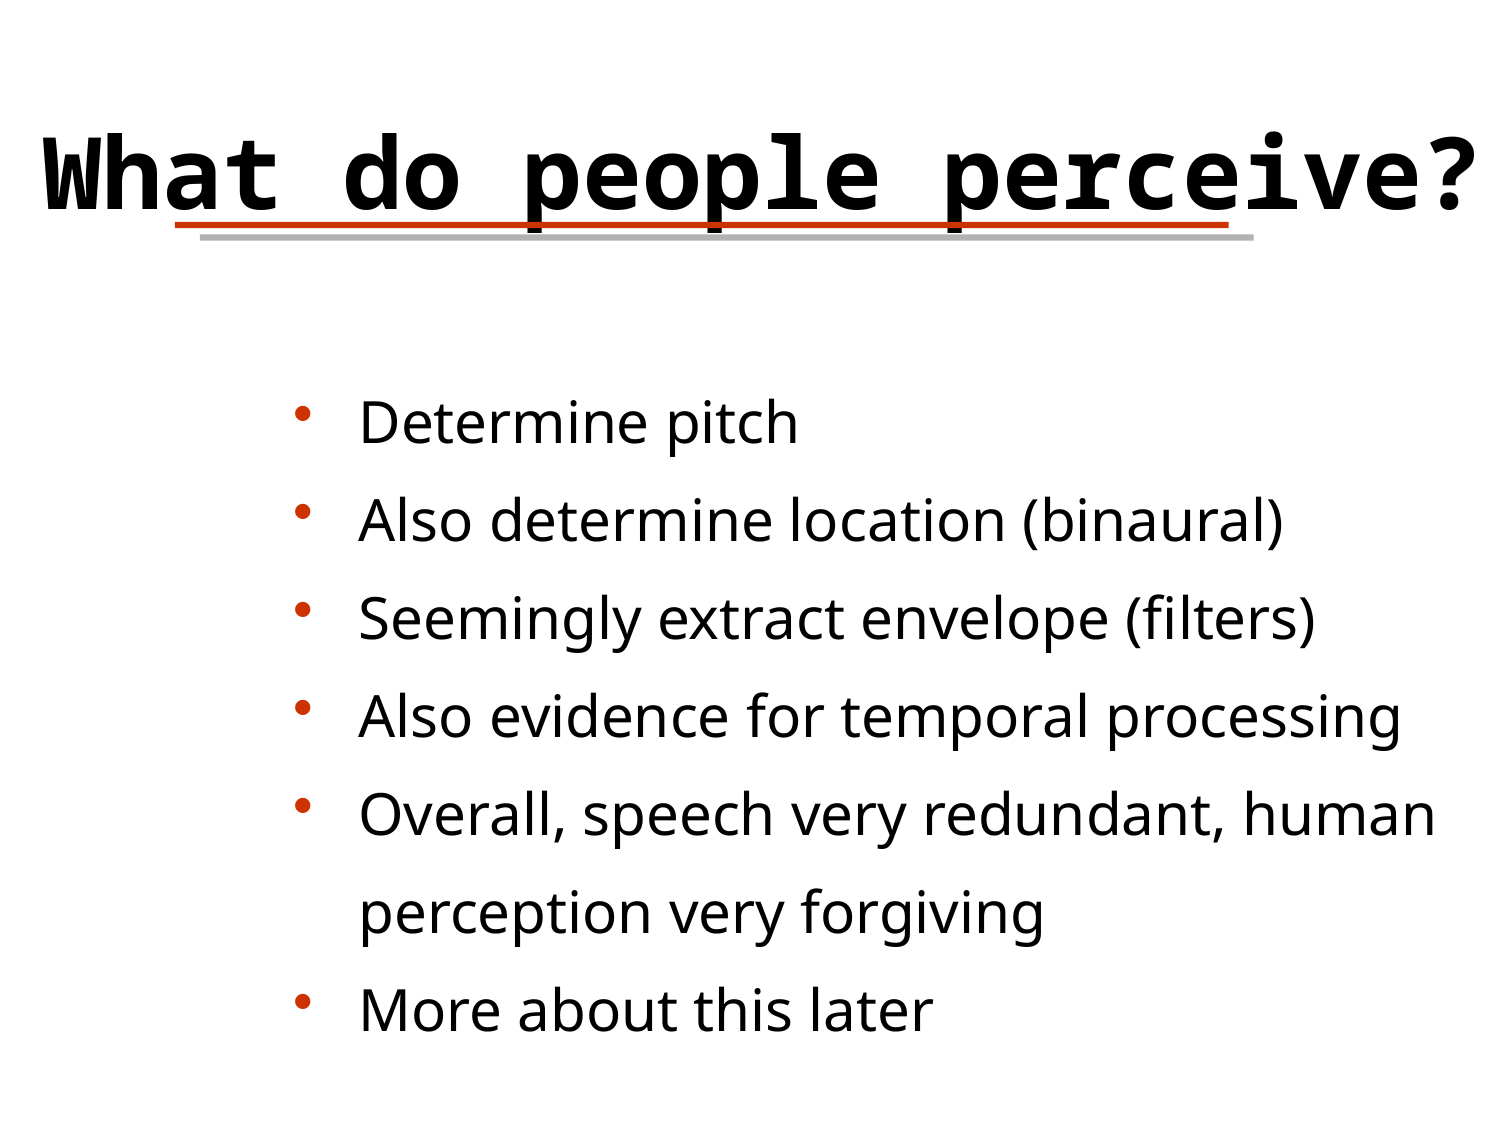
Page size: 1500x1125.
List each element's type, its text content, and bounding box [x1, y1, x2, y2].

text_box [174, 224, 1254, 238]
text_box Determine pitch Also determine location (binaural) Seemingly extract envelope (filters) Also evidence for temporal processing Overall, speech very redundant, human perception very forgiving More about this later [278, 350, 1453, 1051]
text_box What do people perceive? [28, 102, 1498, 237]
